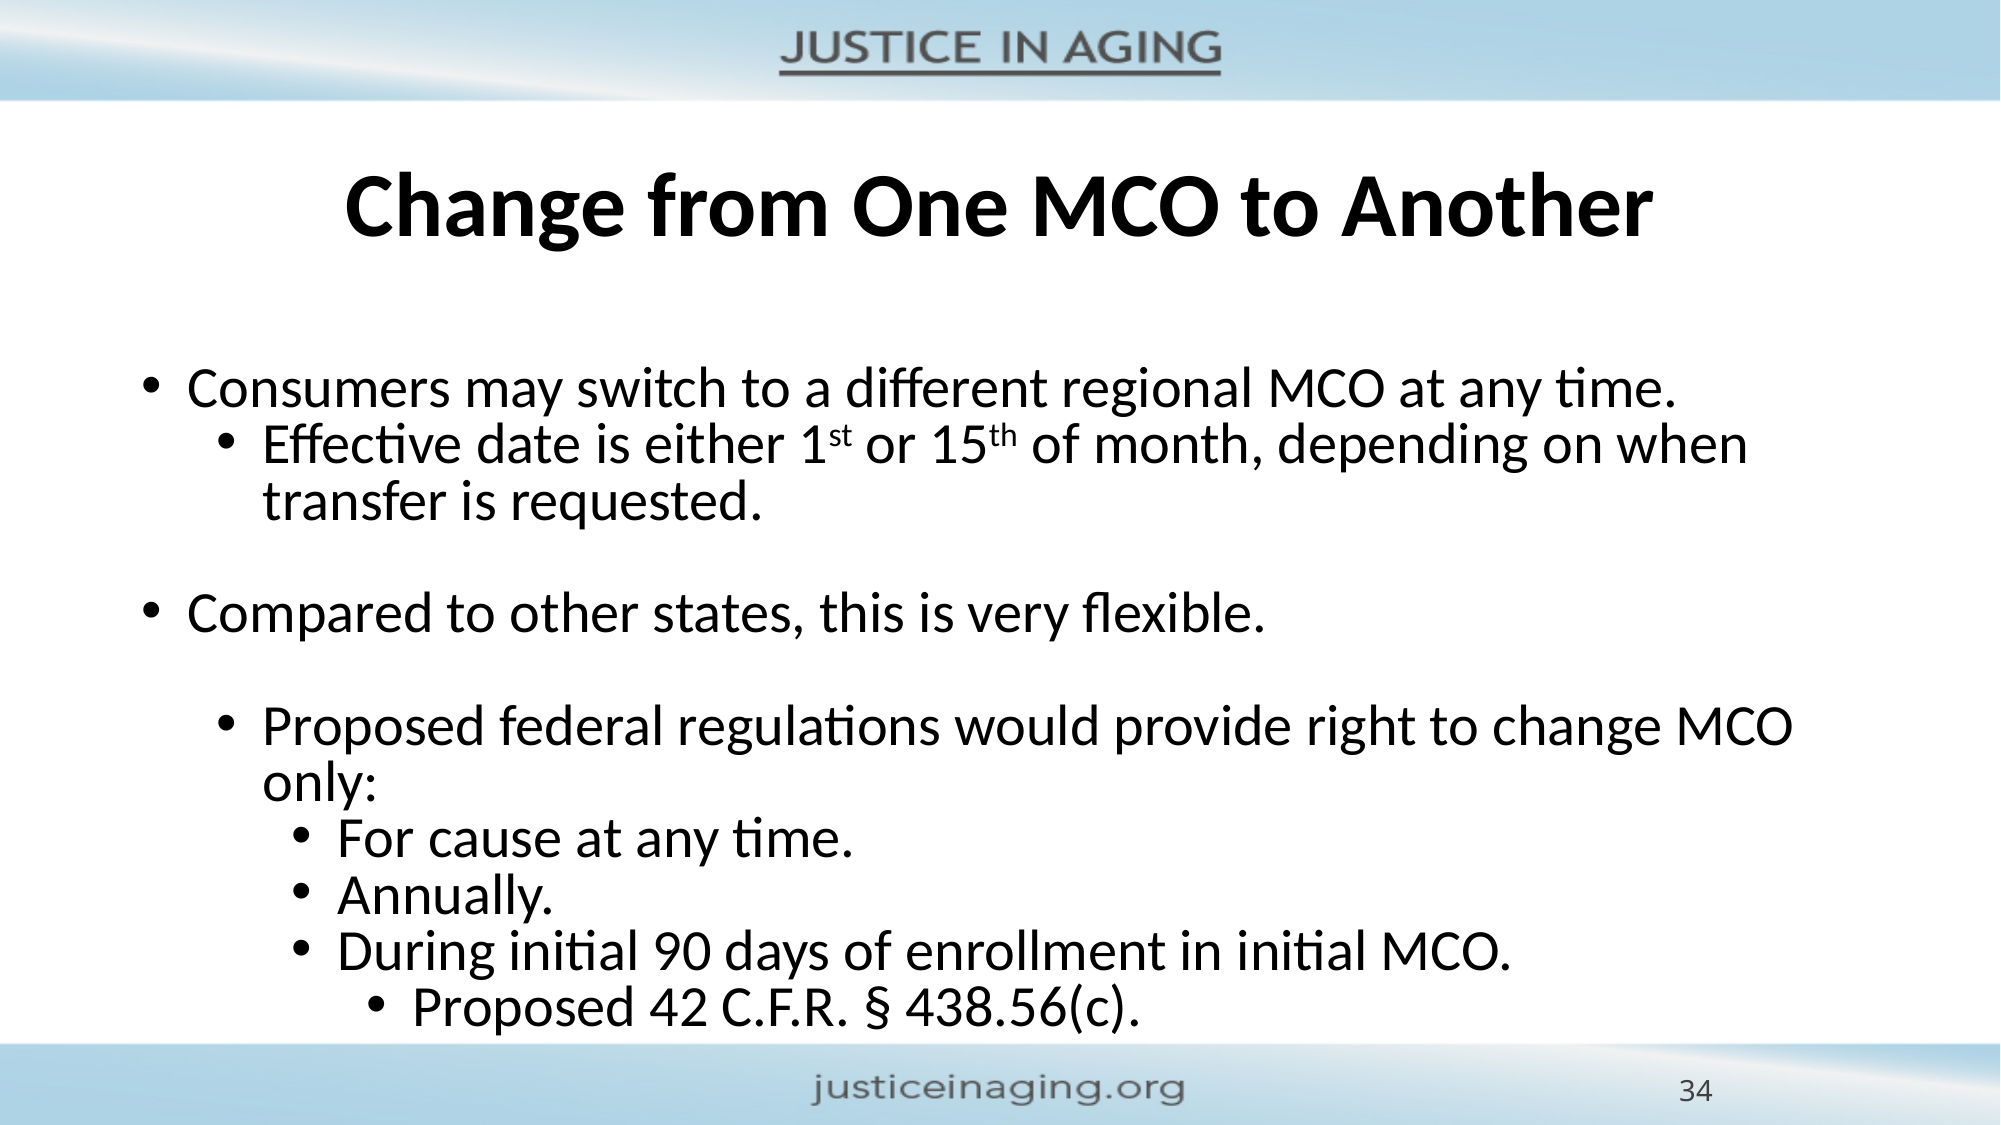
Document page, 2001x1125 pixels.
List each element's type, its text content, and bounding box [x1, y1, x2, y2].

title Change from One MCO to Another [41, 106, 1962, 294]
slide_number 34 [1552, 1060, 1728, 1120]
text_box Consumers may switch to a different regional MCO at any time. Effective date is either 1st or 15th of month, depending on when transfer is requested. Compared to other states, this is very flexible. Proposed federal regulations would provide right to change MCO only: For cause at any time. Annually. During initial 90 days of enrollment in initial MCO. Proposed 42 C.F.R. § 438.56(c). [126, 299, 1877, 1046]
picture [0, 0, 2001, 1125]
